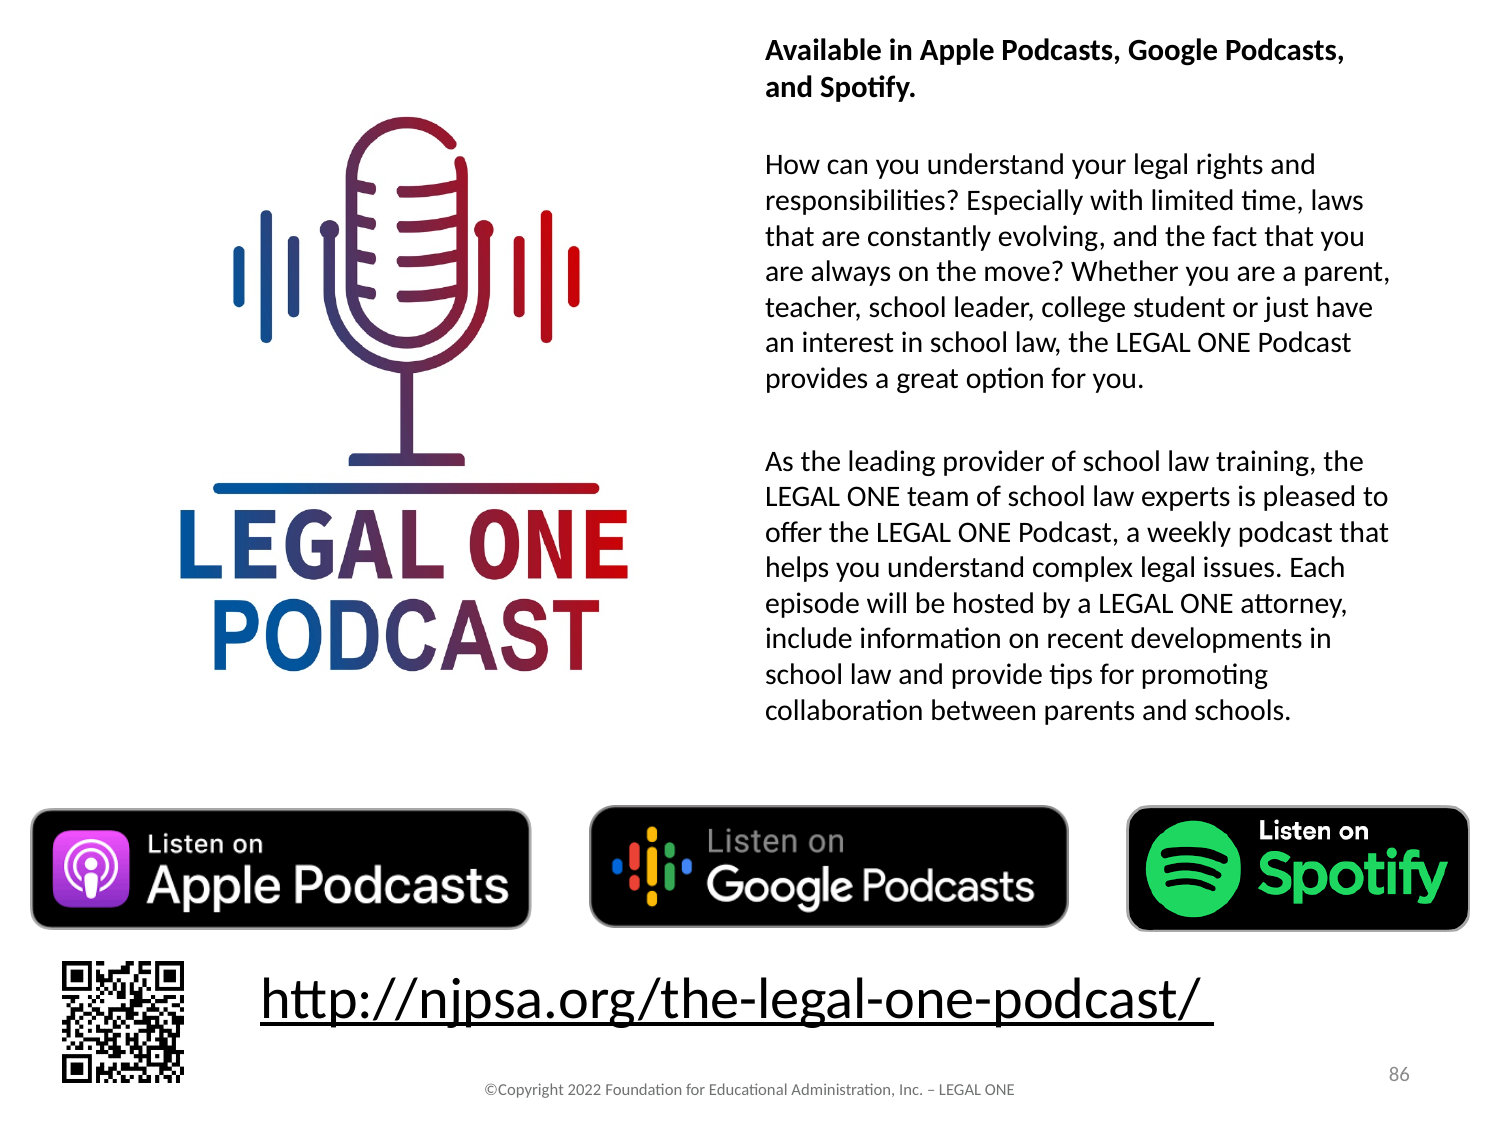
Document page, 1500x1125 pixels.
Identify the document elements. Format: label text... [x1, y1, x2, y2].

picture [48, 110, 751, 677]
list Available in Apple Podcasts, Google Podcasts, and Spotify. How can you understand your legal rights and responsibilities? Especially with limited time, laws that are constantly evolving, and the fact that you are always on the move? Whether you are a parent, teacher, school leader, college student or just have an interest in school law, the LEGAL ONE Podcast provides a great option for you. As the leading provider of school law training, the LEGAL ONE team of school law experts is pleased to offer the LEGAL ONE Podcast, a weekly podcast that helps you understand complex legal issues. Each episode will be hosted by a LEGAL ONE attorney, include information on recent developments in school law and provide tips for promoting collaboration between parents and schools. [750, 22, 1413, 765]
picture [589, 804, 1069, 928]
slide_number 86 [1074, 1042, 1425, 1103]
picture [1125, 804, 1471, 932]
picture [29, 808, 532, 930]
title http://njpsa.org/the-legal-one-podcast/ [62, 901, 1413, 1089]
picture [62, 961, 184, 1083]
